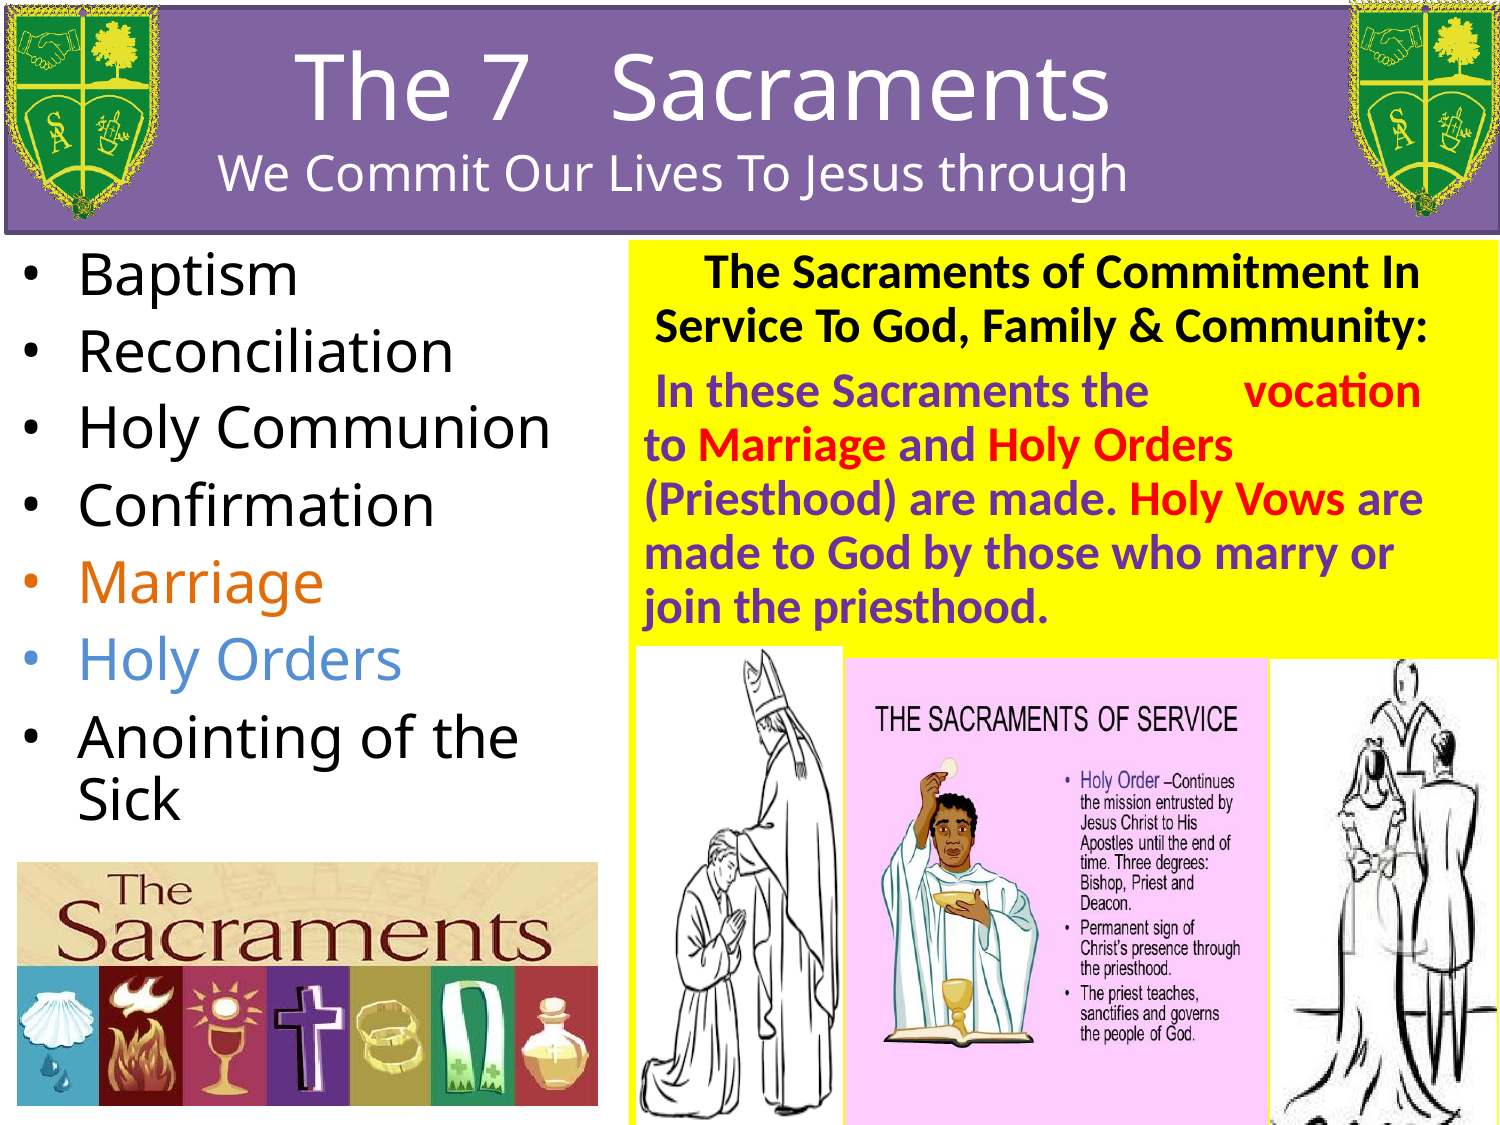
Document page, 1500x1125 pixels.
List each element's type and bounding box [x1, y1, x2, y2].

text_box [635, 646, 1497, 1125]
text_box [5, 0, 1500, 1125]
picture [17, 862, 598, 1106]
